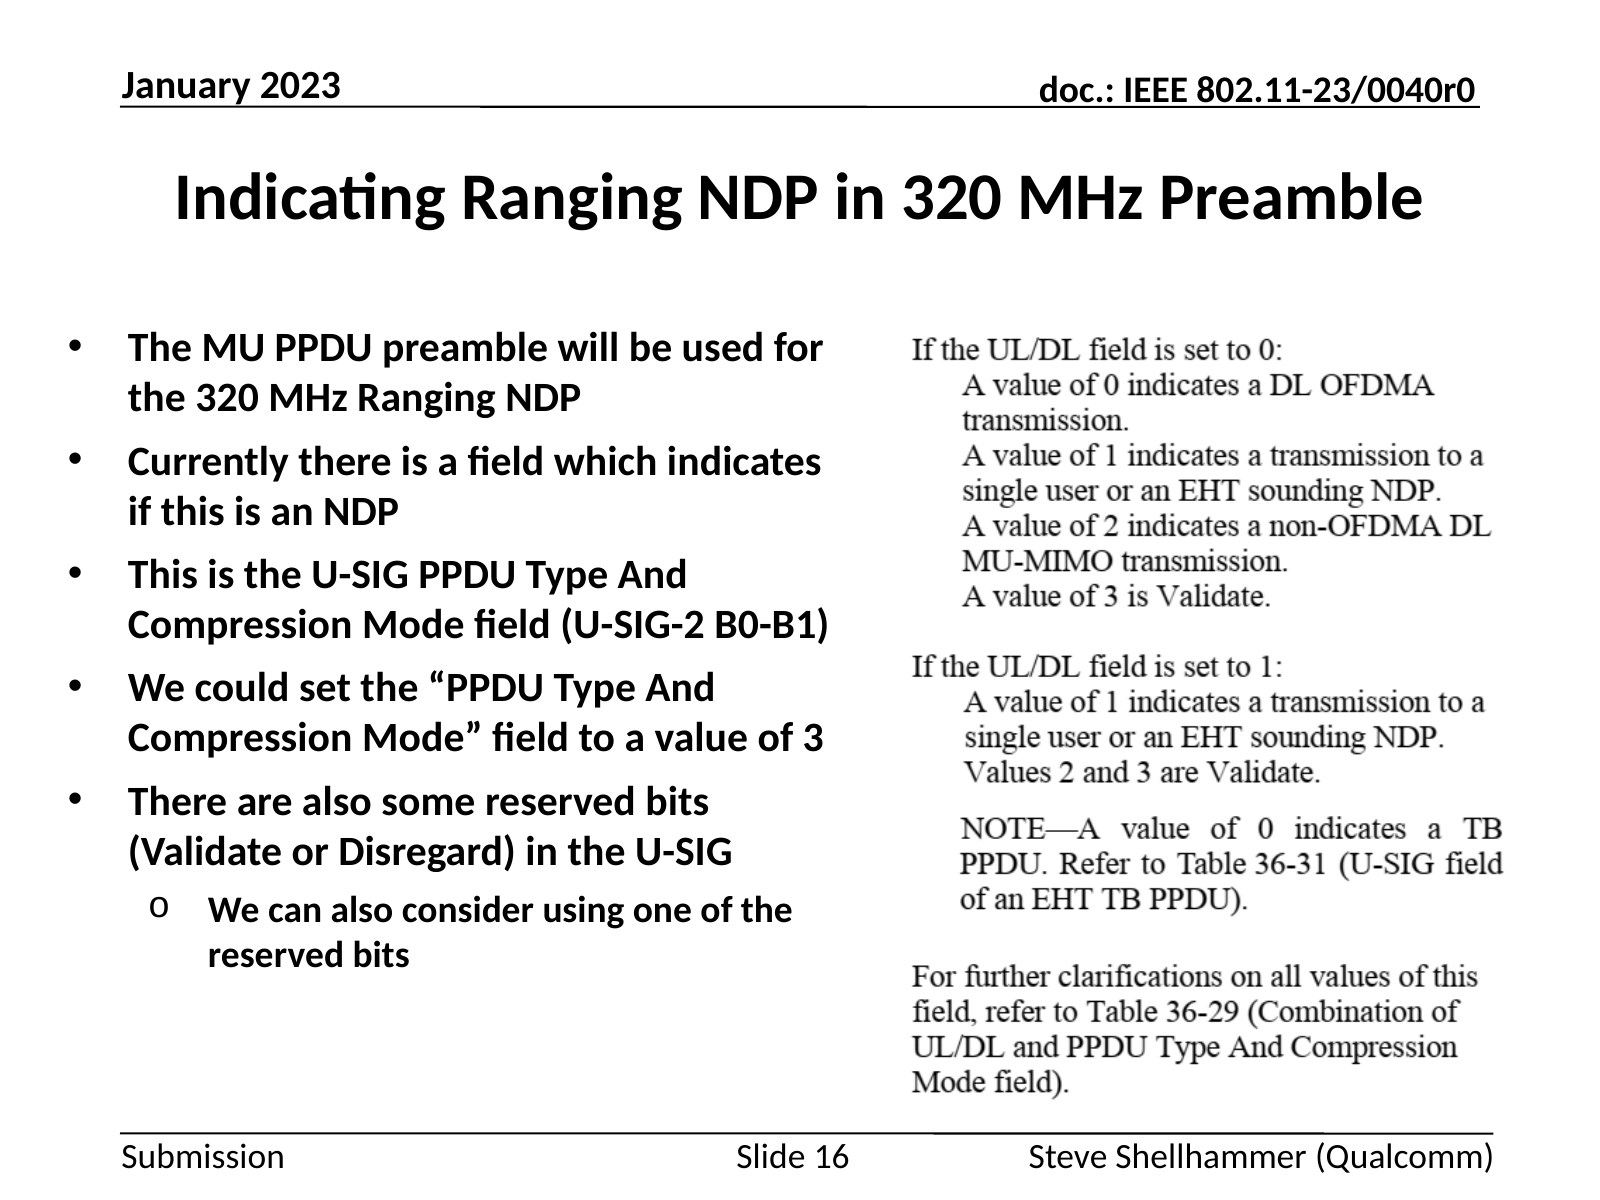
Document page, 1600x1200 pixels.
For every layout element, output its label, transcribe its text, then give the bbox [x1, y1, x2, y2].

list The MU PPDU preamble will be used for the 320 MHz Ranging NDP Currently there is a field which indicates if this is an NDP This is the U-SIG PPDU Type And Compression Mode field (U-SIG-2 B0-B1) We could set the “PPDU Type And Compression Mode” field to a value of 3 There are also some reserved bits (Validate or Disregard) in the U-SIG We can also consider using one of the reserved bits [52, 312, 854, 1033]
title Indicating Ranging NDP in 320 MHz Preamble [24, 119, 1576, 266]
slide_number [121, 58, 451, 107]
footer Steve Shellhammer (Qualcomm) [937, 1132, 1495, 1174]
slide_number Slide 16 [733, 1132, 854, 1197]
picture [899, 332, 1512, 1108]
